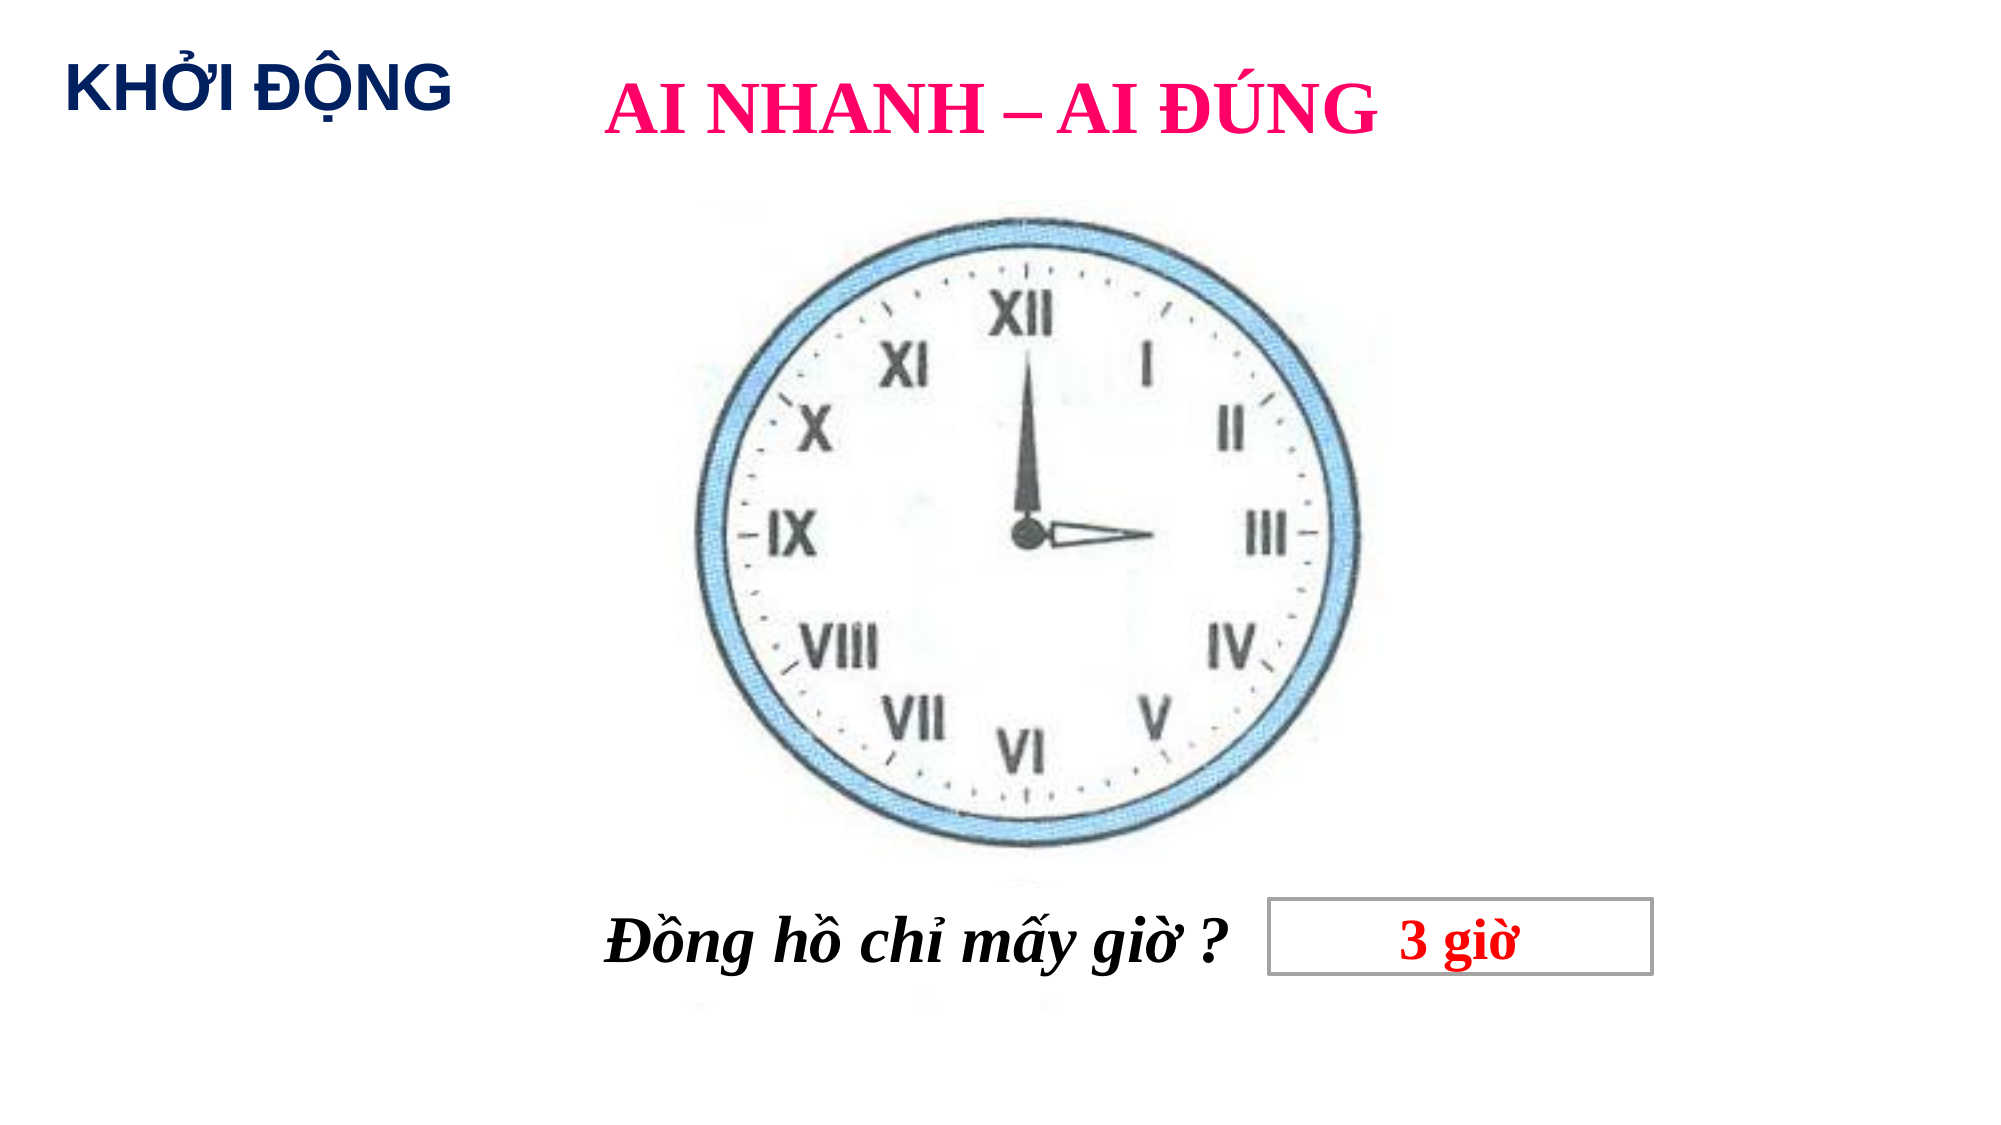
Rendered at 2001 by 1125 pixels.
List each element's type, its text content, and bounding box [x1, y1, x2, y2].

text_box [658, 199, 1391, 1013]
text_box Đồng hồ chỉ mấy giờ ? [589, 888, 653, 983]
text_box AI NHANH – AI ĐÚNG [589, 51, 1510, 157]
text_box KHỞI ĐỘNG [48, 36, 471, 132]
text_box 3 giờ [1396, 897, 1654, 976]
